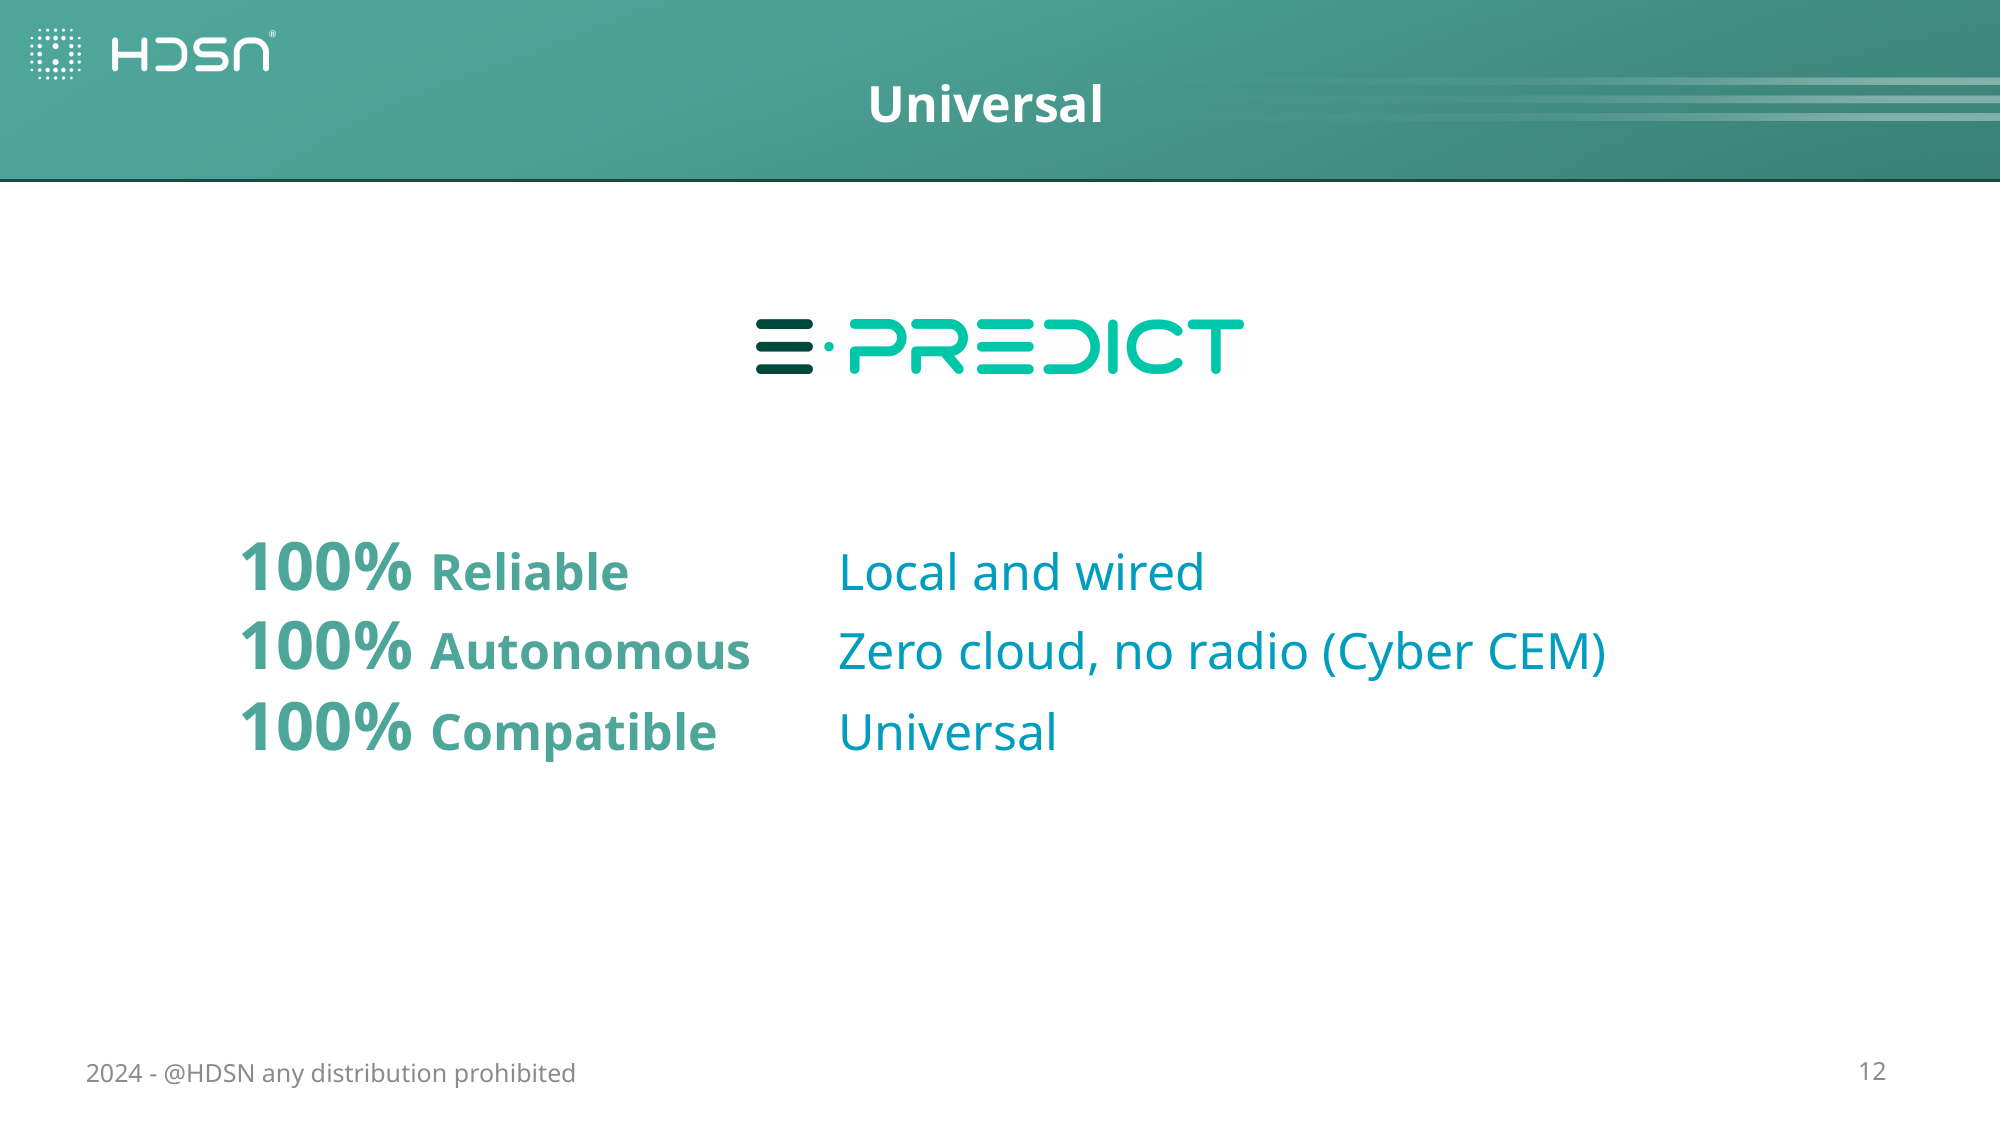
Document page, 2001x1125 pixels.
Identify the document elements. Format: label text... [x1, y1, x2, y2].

slide_number 12 [1451, 1042, 1902, 1103]
footer 2024 - @HDSN any distribution prohibited [70, 1042, 746, 1103]
picture [756, 319, 1244, 374]
text_box [438, 338, 1743, 443]
text_box 100% Reliable Local and wired 100% Autonomous Zero cloud, no radio (Cyber CEM) 100% Compatible Universal [238, 443, 2000, 764]
picture [0, 0, 2000, 182]
